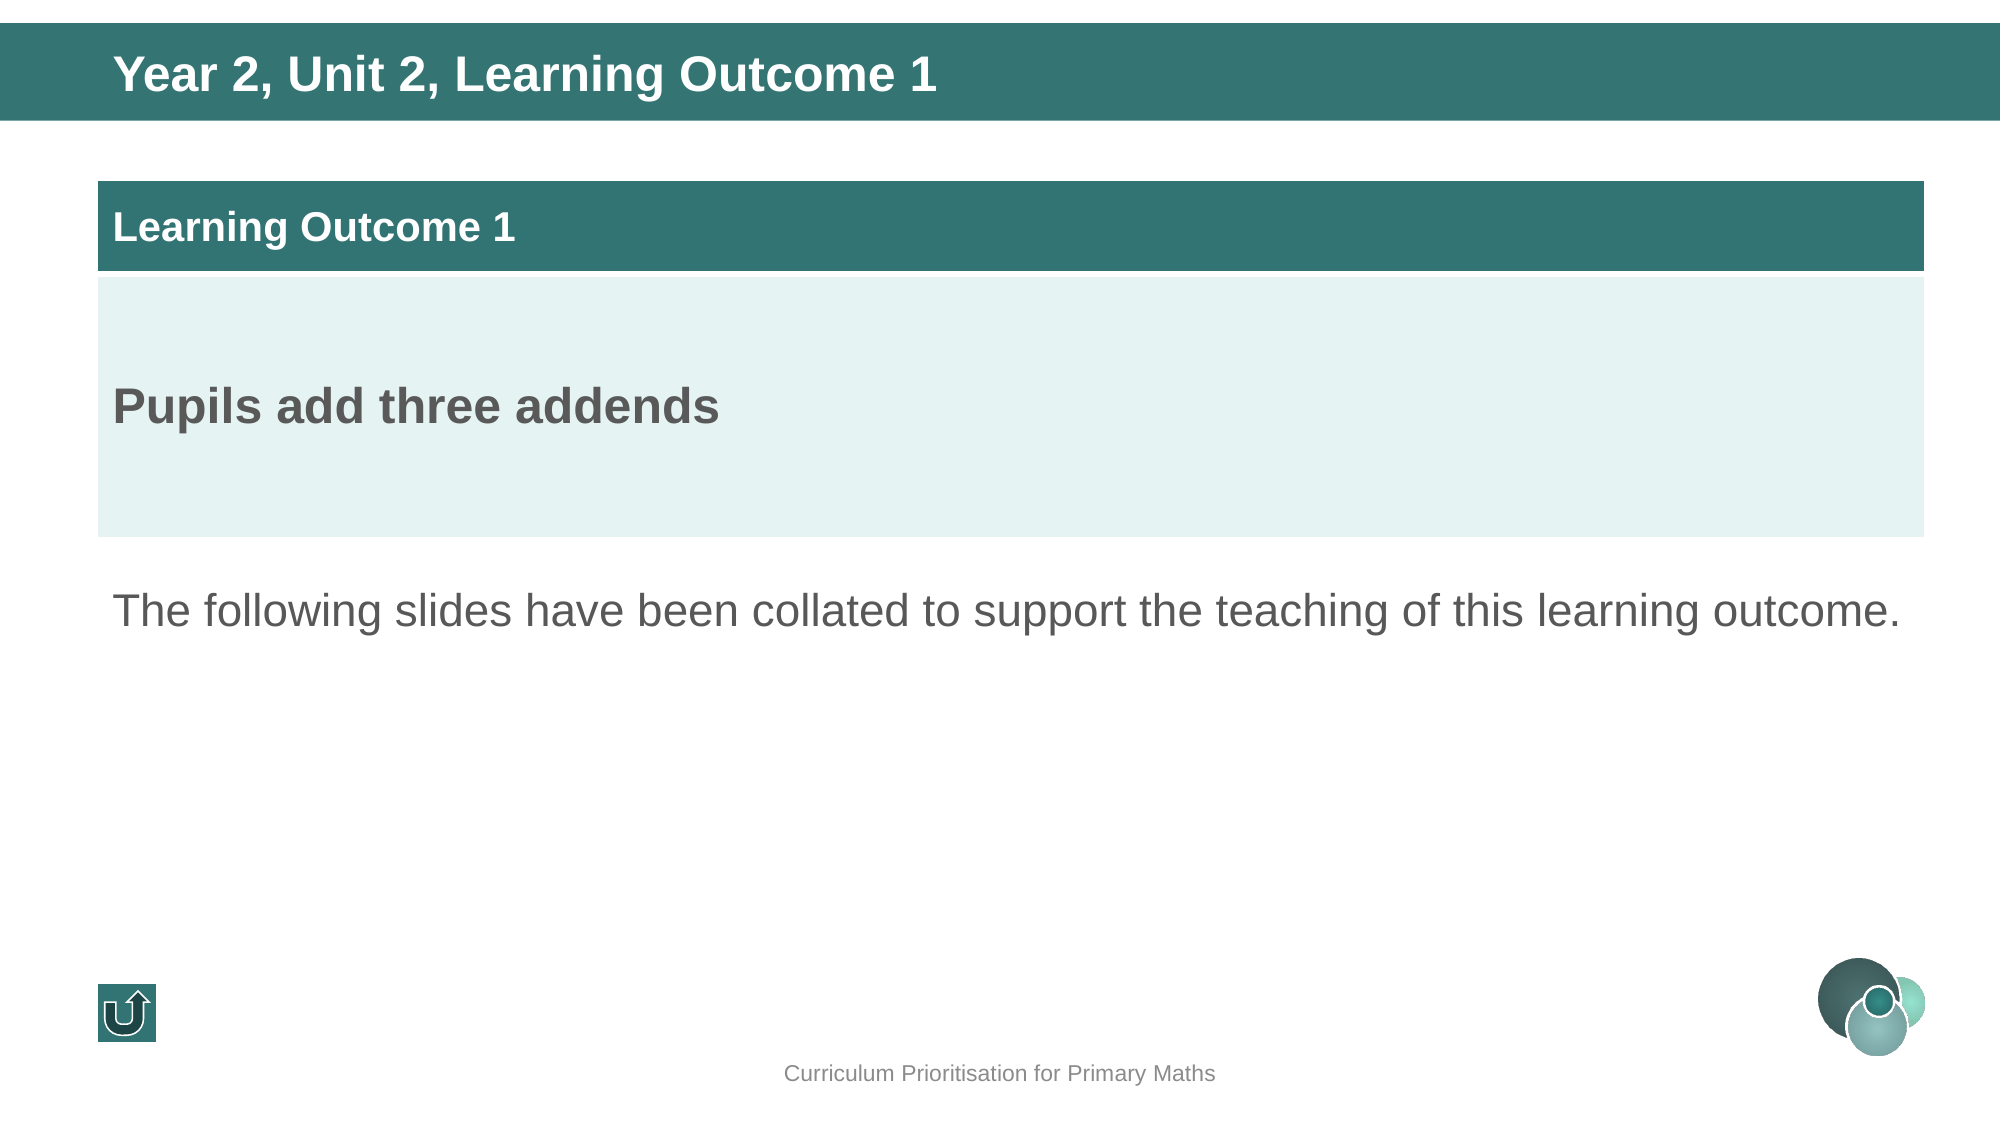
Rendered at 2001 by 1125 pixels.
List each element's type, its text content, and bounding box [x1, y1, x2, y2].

text_box The following slides have been collated to support the teaching of this learning outcome. [97, 562, 1925, 677]
table_header Learning Outcome 1 [98, 181, 1924, 271]
picture [1818, 958, 1925, 1042]
text_box [96, 983, 157, 1044]
table_cell Pupils add three addends [98, 277, 1924, 537]
footer Curriculum Prioritisation for Primary Maths [0, 1042, 2000, 1103]
text_box Year 2, Unit 2, Learning Outcome 1 [97, 40, 1945, 111]
